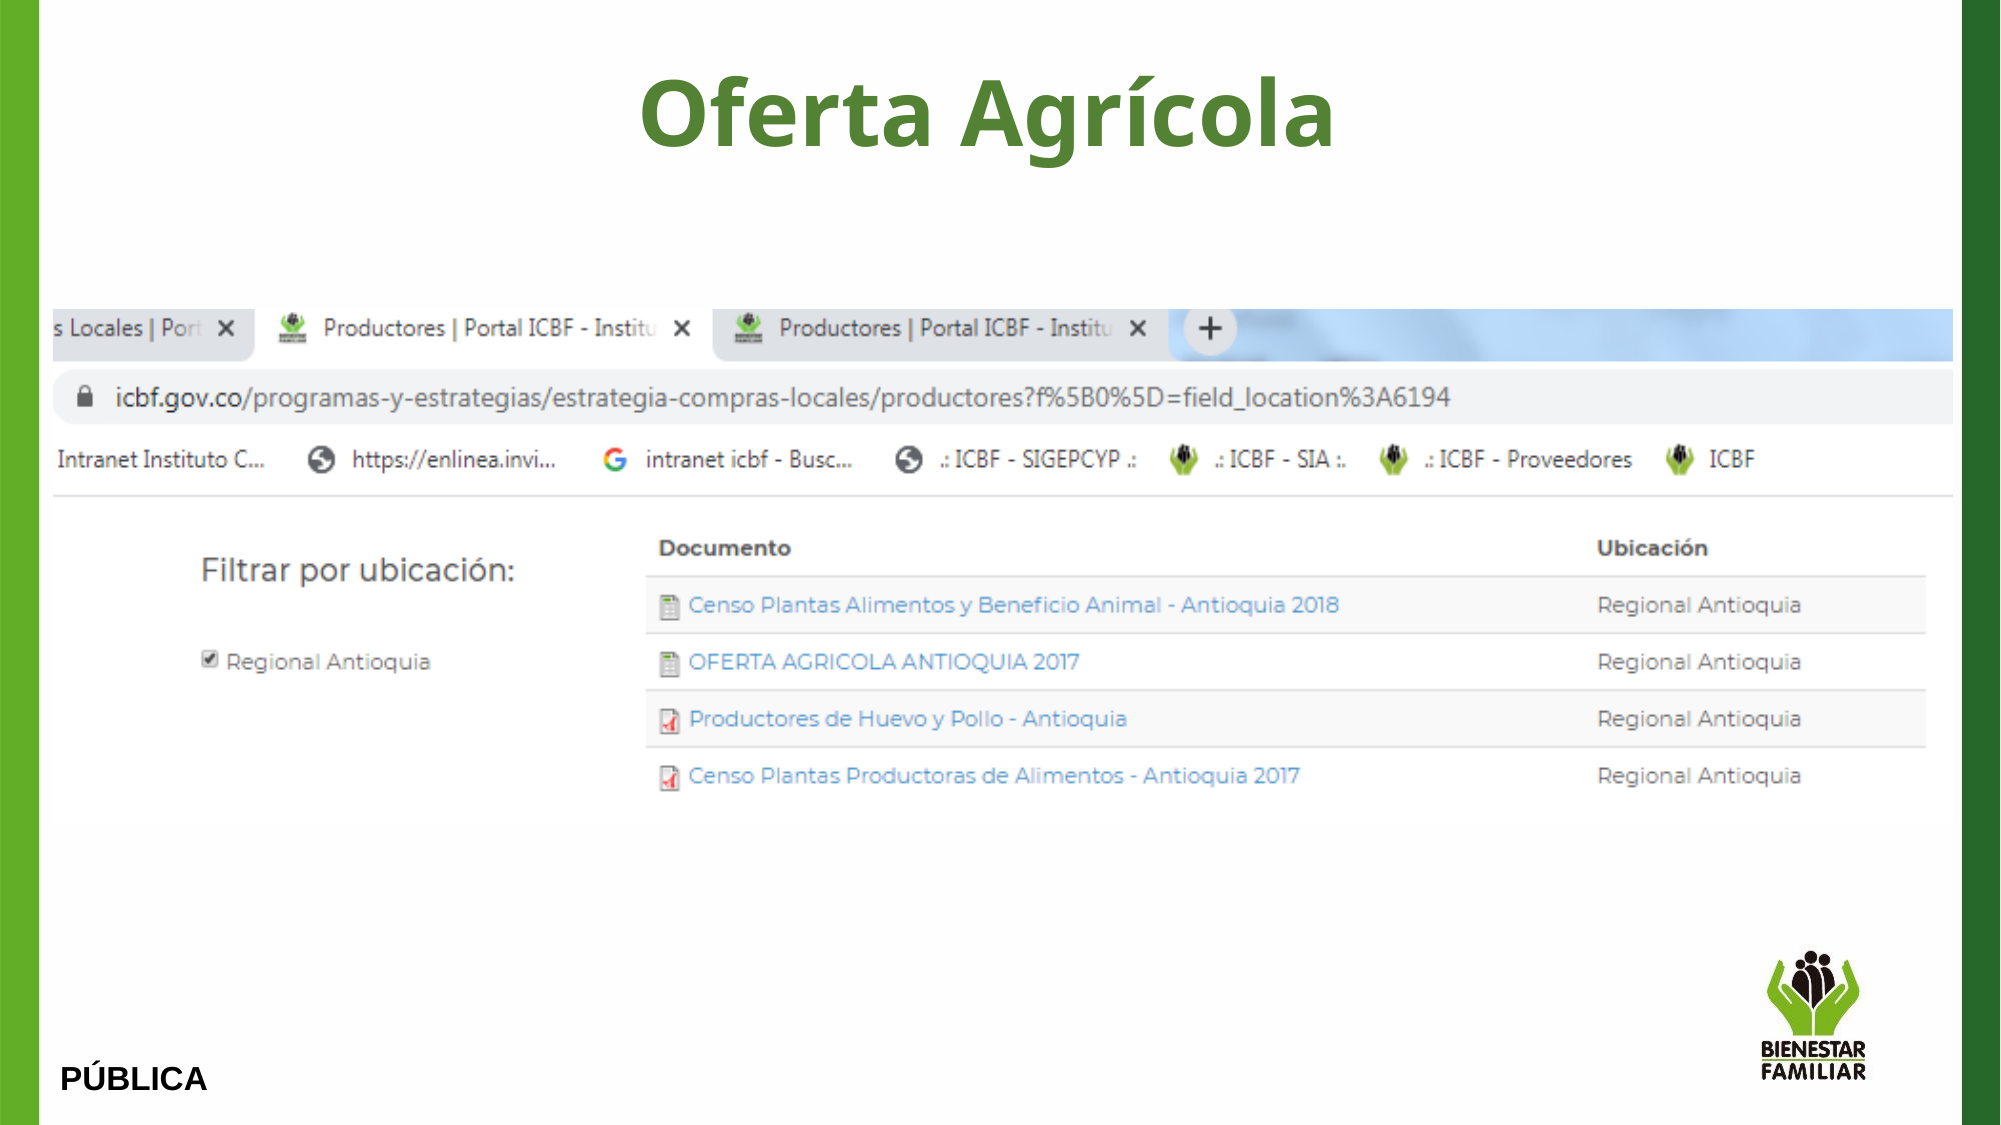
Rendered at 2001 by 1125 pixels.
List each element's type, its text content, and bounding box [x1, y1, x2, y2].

picture [0, 0, 2001, 1125]
text_box PÚBLICA [28, 1050, 240, 1105]
text_box Oferta Agrícola [137, 59, 1863, 262]
